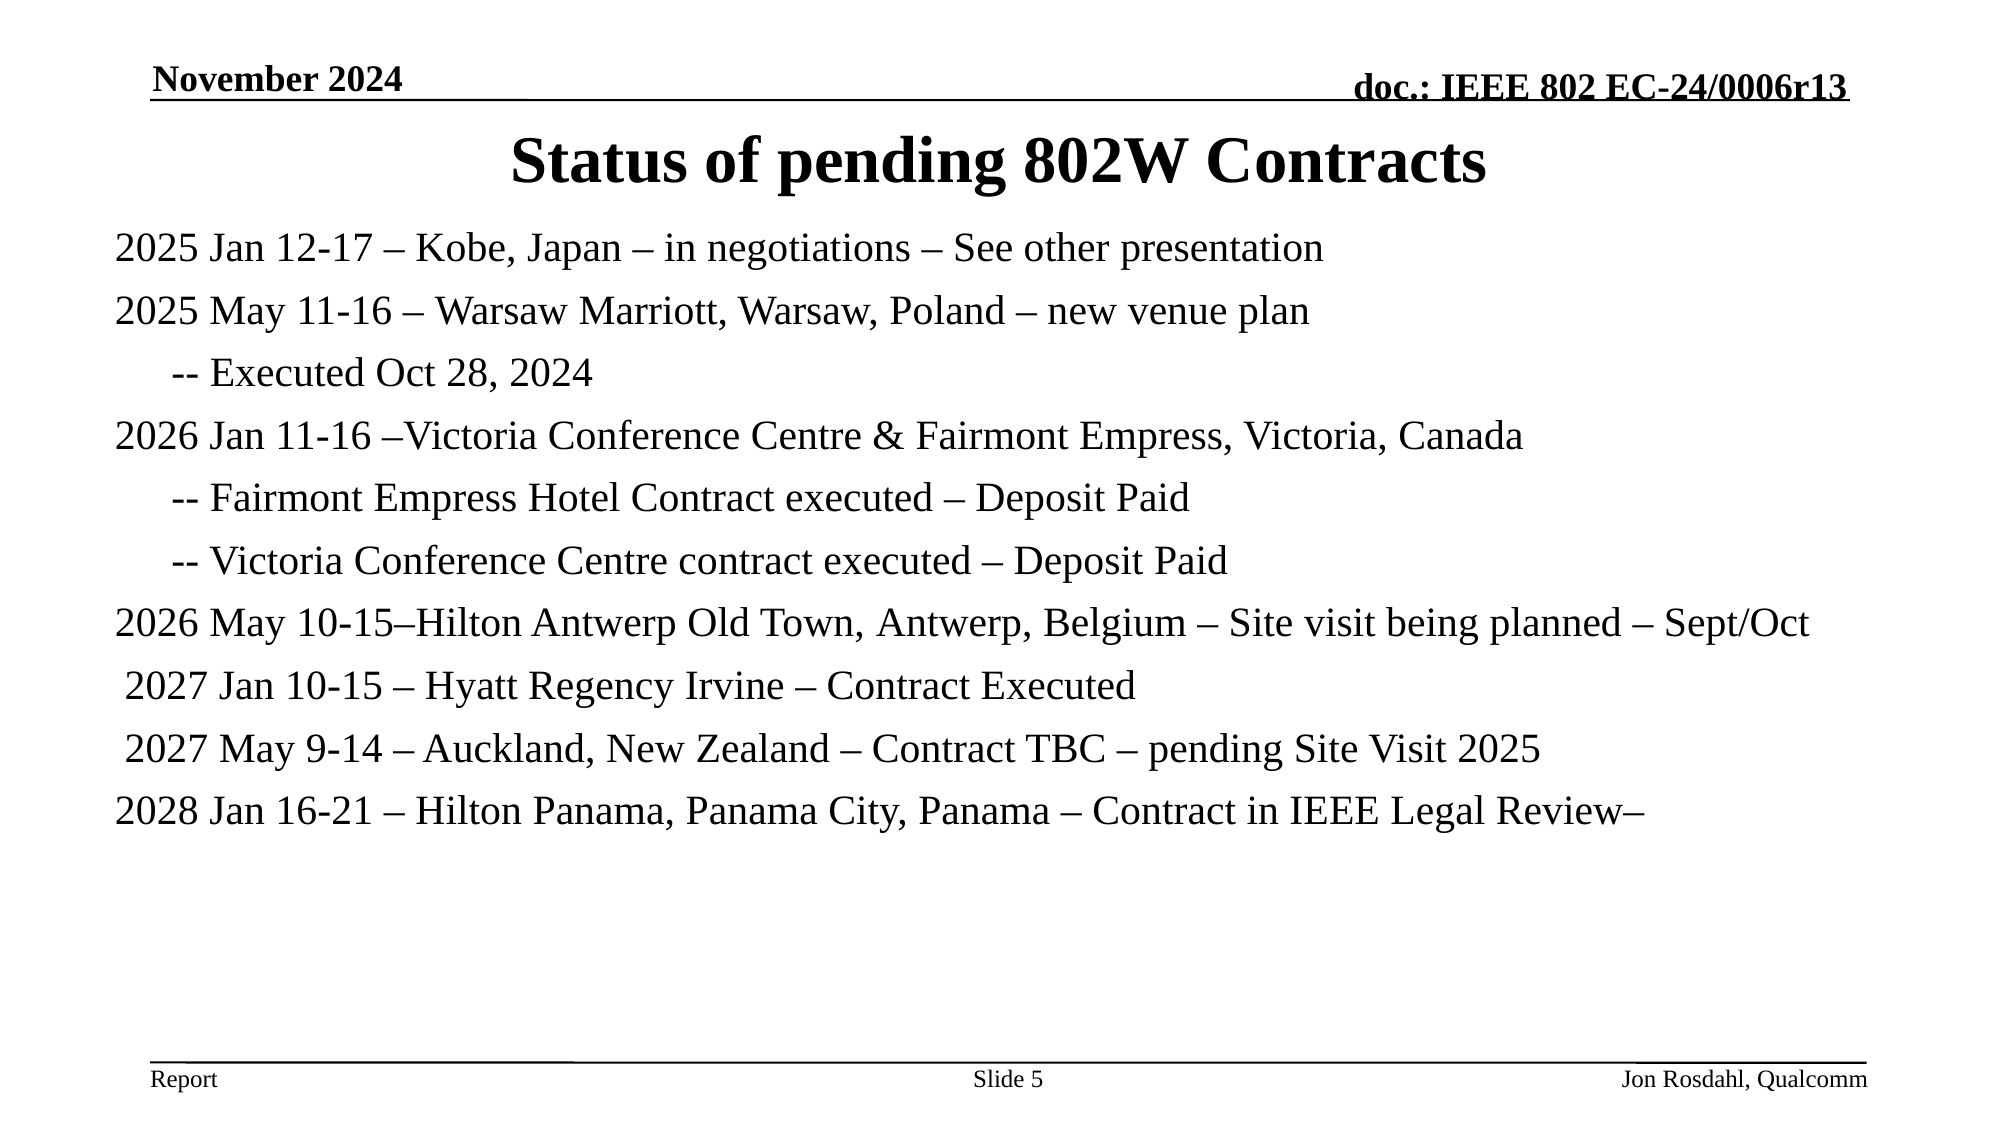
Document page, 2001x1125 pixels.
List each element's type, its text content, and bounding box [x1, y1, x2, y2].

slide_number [152, 54, 563, 100]
list 2025 Jan 12-17 – Kobe, Japan – in negotiations – See other presentation 2025 May 11-16 – Warsaw Marriott, Warsaw, Poland – new venue plan -- Executed Oct 28, 2024 2026 Jan 11-16 –Victoria Conference Centre & Fairmont Empress, Victoria, Canada -- Fairmont Empress Hotel Contract executed – Deposit Paid -- Victoria Conference Centre contract executed – Deposit Paid 2026 May 10-15–Hilton Antwerp Old Town, Antwerp, Belgium – Site visit being planned – Sept/Oct 2027 Jan 10-15 – Hyatt Regency Irvine – Contract Executed 2027 May 9-14 – Auckland, New Zealand – Contract TBC – pending Site Visit 2025 2028 Jan 16-21 – Hilton Panama, Panama City, Panama – Contract in IEEE Legal Review– [99, 212, 1913, 1063]
title Status of pending 802W Contracts [149, 112, 1850, 200]
slide_number Slide 5 [950, 1061, 1067, 1123]
footer Jon Rosdahl, Qualcomm [1171, 1061, 1869, 1093]
